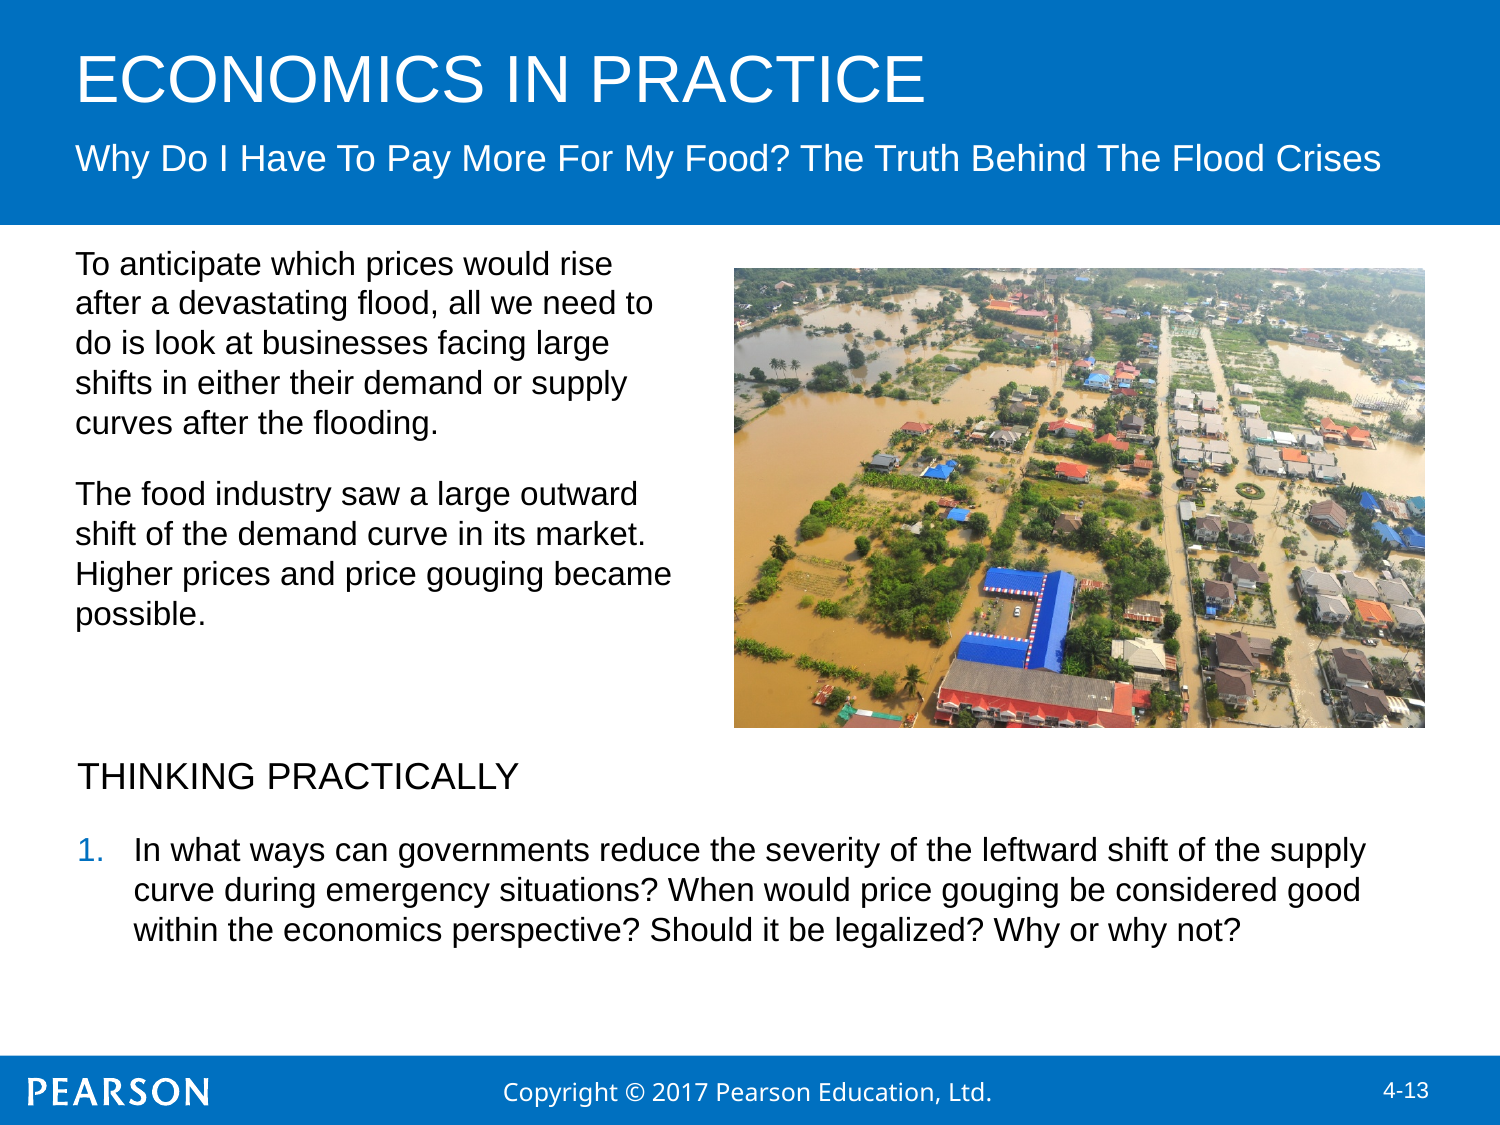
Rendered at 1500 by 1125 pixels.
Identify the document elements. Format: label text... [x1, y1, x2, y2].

picture [734, 268, 1425, 728]
list To anticipate which prices would rise after a devastating flood, all we need to do is look at businesses facing large shifts in either their demand or supply curves after the flooding. The food industry saw a large outward shift of the demand curve in its market. Higher prices and price gouging became possible. [75, 241, 688, 663]
text_box THINKING PRACTICALLY In what ways can governments reduce the severity of the leftward shift of the supply curve during emergency situations? When would price gouging be considered good within the economics perspective? Should it be legalized? Why or why not? [62, 744, 1425, 956]
list Why Do I Have To Pay More For My Food? The Truth Behind The Flood Crises [75, 133, 1425, 200]
title ECONOMICS IN PRACTICE [75, 35, 1425, 125]
